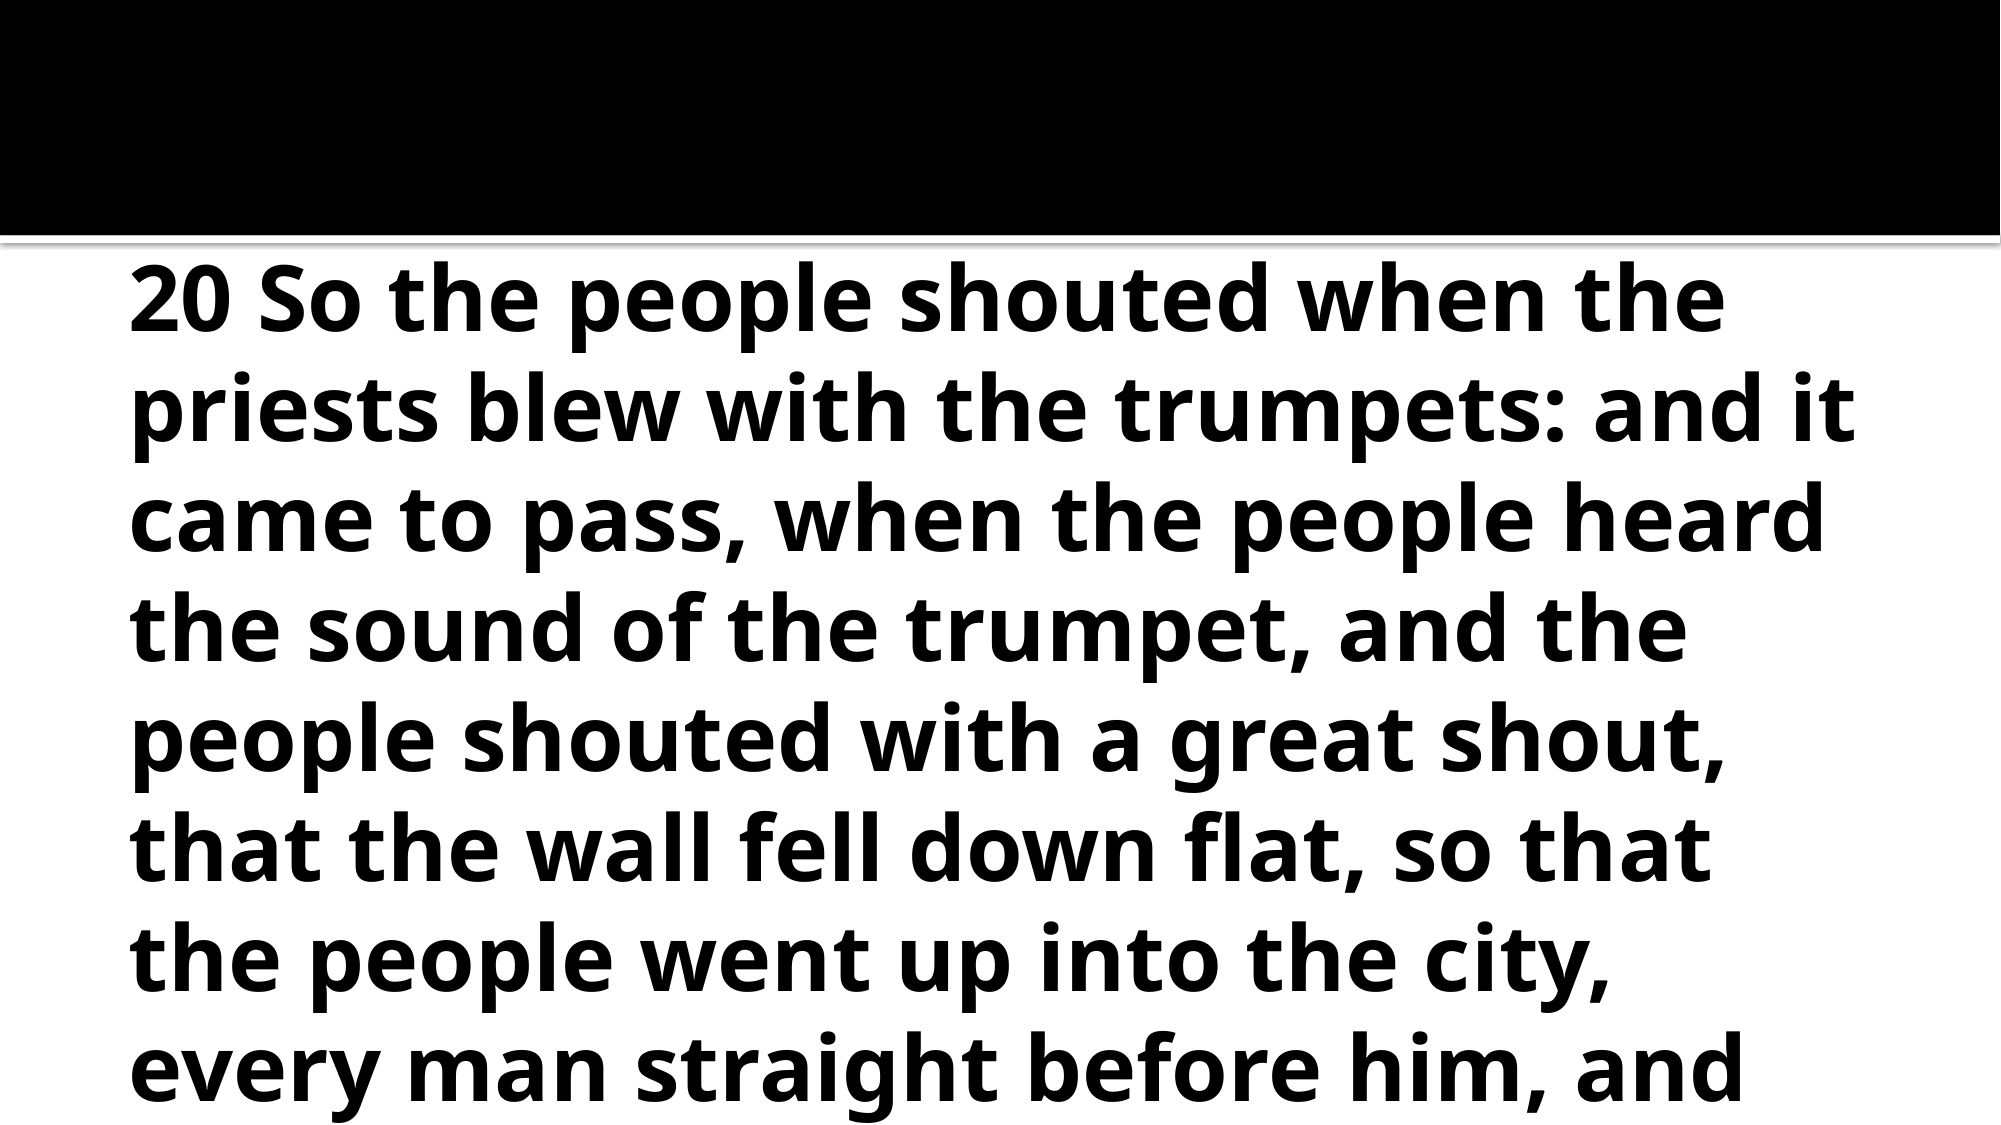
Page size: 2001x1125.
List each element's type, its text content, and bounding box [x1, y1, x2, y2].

list 20 So the people shouted when the priests blew with the trumpets: and it came to pass, when the people heard the sound of the trumpet, and the people shouted with a great shout, that the wall fell down flat, so that the people went up into the city, every man straight before him, and they took the city. [99, 224, 1900, 984]
